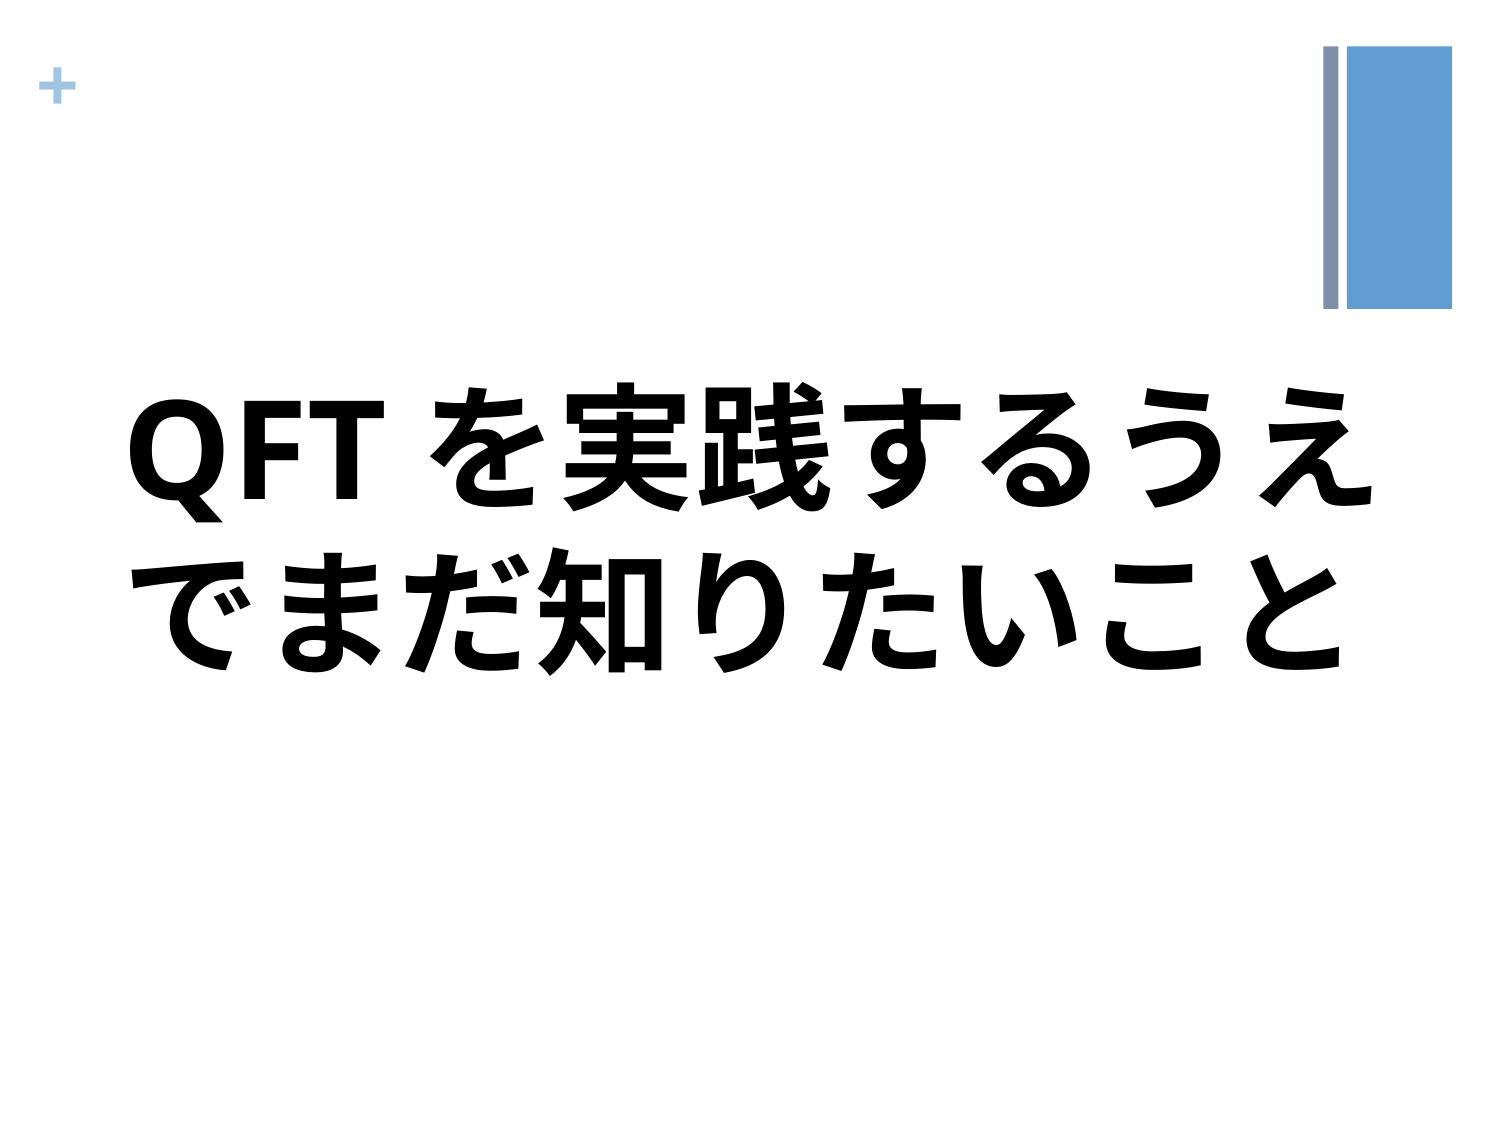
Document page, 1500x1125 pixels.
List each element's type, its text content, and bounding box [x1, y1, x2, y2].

list QFTを実践するうえでまだ知りたいこと [108, 354, 1395, 843]
